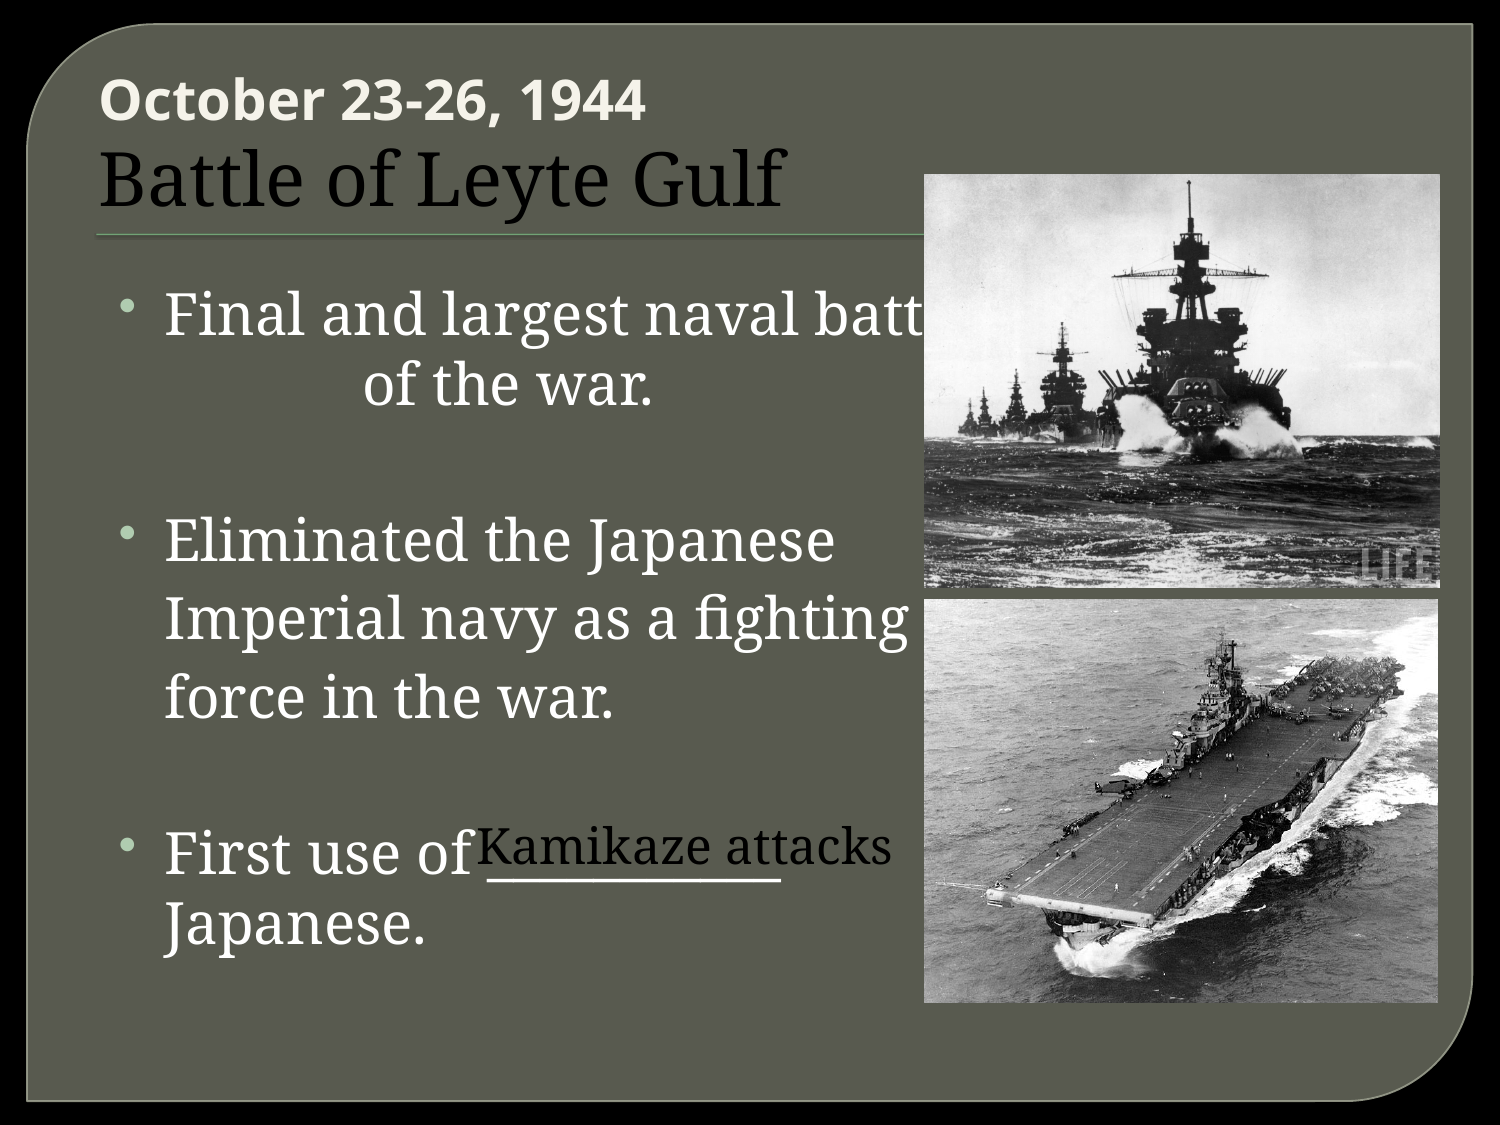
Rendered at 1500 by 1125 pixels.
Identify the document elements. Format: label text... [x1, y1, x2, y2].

text_box Kamikaze attacks [461, 807, 909, 927]
picture [924, 174, 1440, 588]
list Final and largest naval battle of the war. Eliminated the Japanese Imperial navy as a fighting force in the war. First use of ___________ by the Japanese. [75, 270, 924, 1013]
picture [924, 599, 1438, 1003]
title October 23-26, 1944 Battle of Leyte Gulf [75, 41, 1425, 230]
